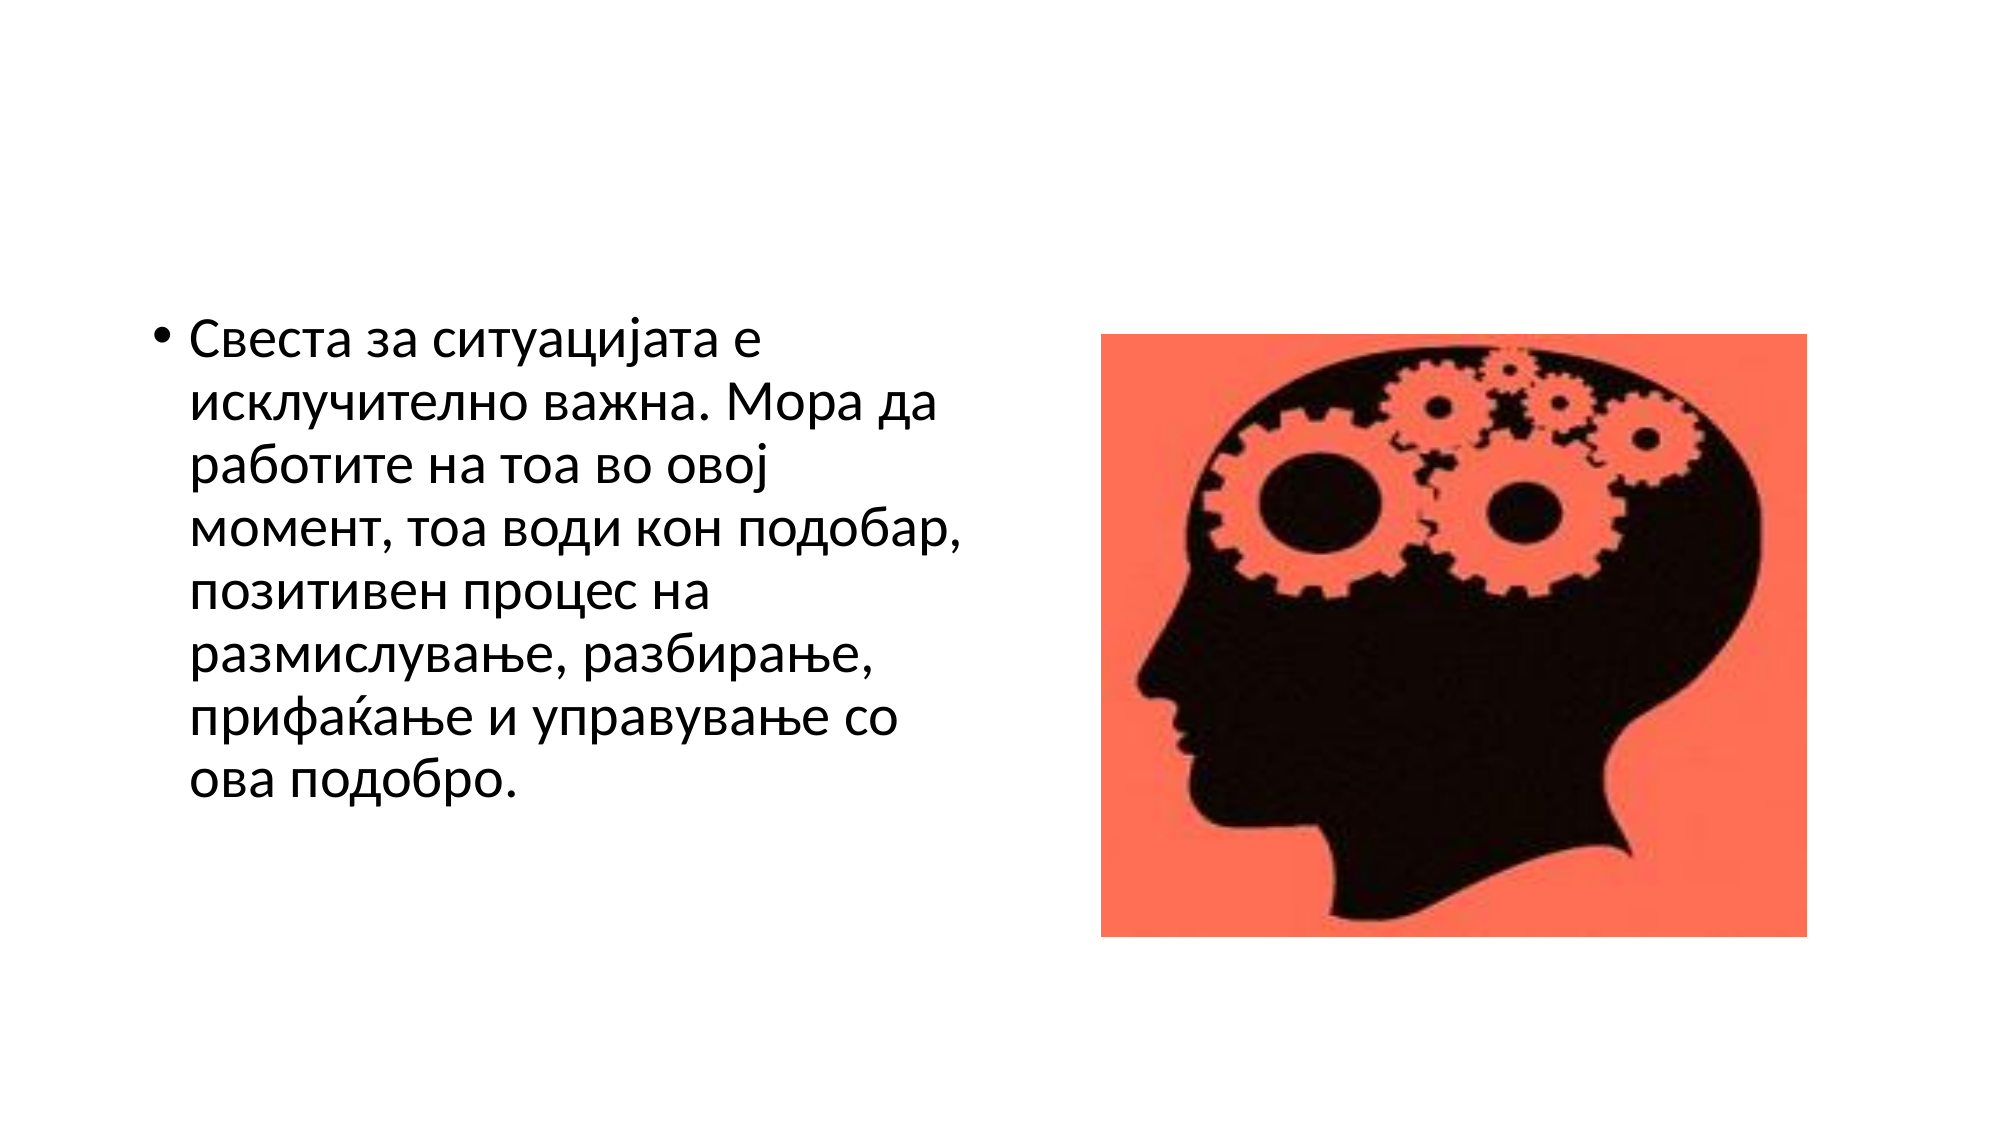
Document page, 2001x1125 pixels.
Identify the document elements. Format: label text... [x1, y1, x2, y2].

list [1101, 334, 1807, 937]
list Свеста за ситуацијата е исклучително важна. Мора да работите на тоа во овој момент, тоа води кон подобар, позитивен процес на размислување, разбирање, прифаќање и управување со ова подобро. [137, 299, 988, 1014]
